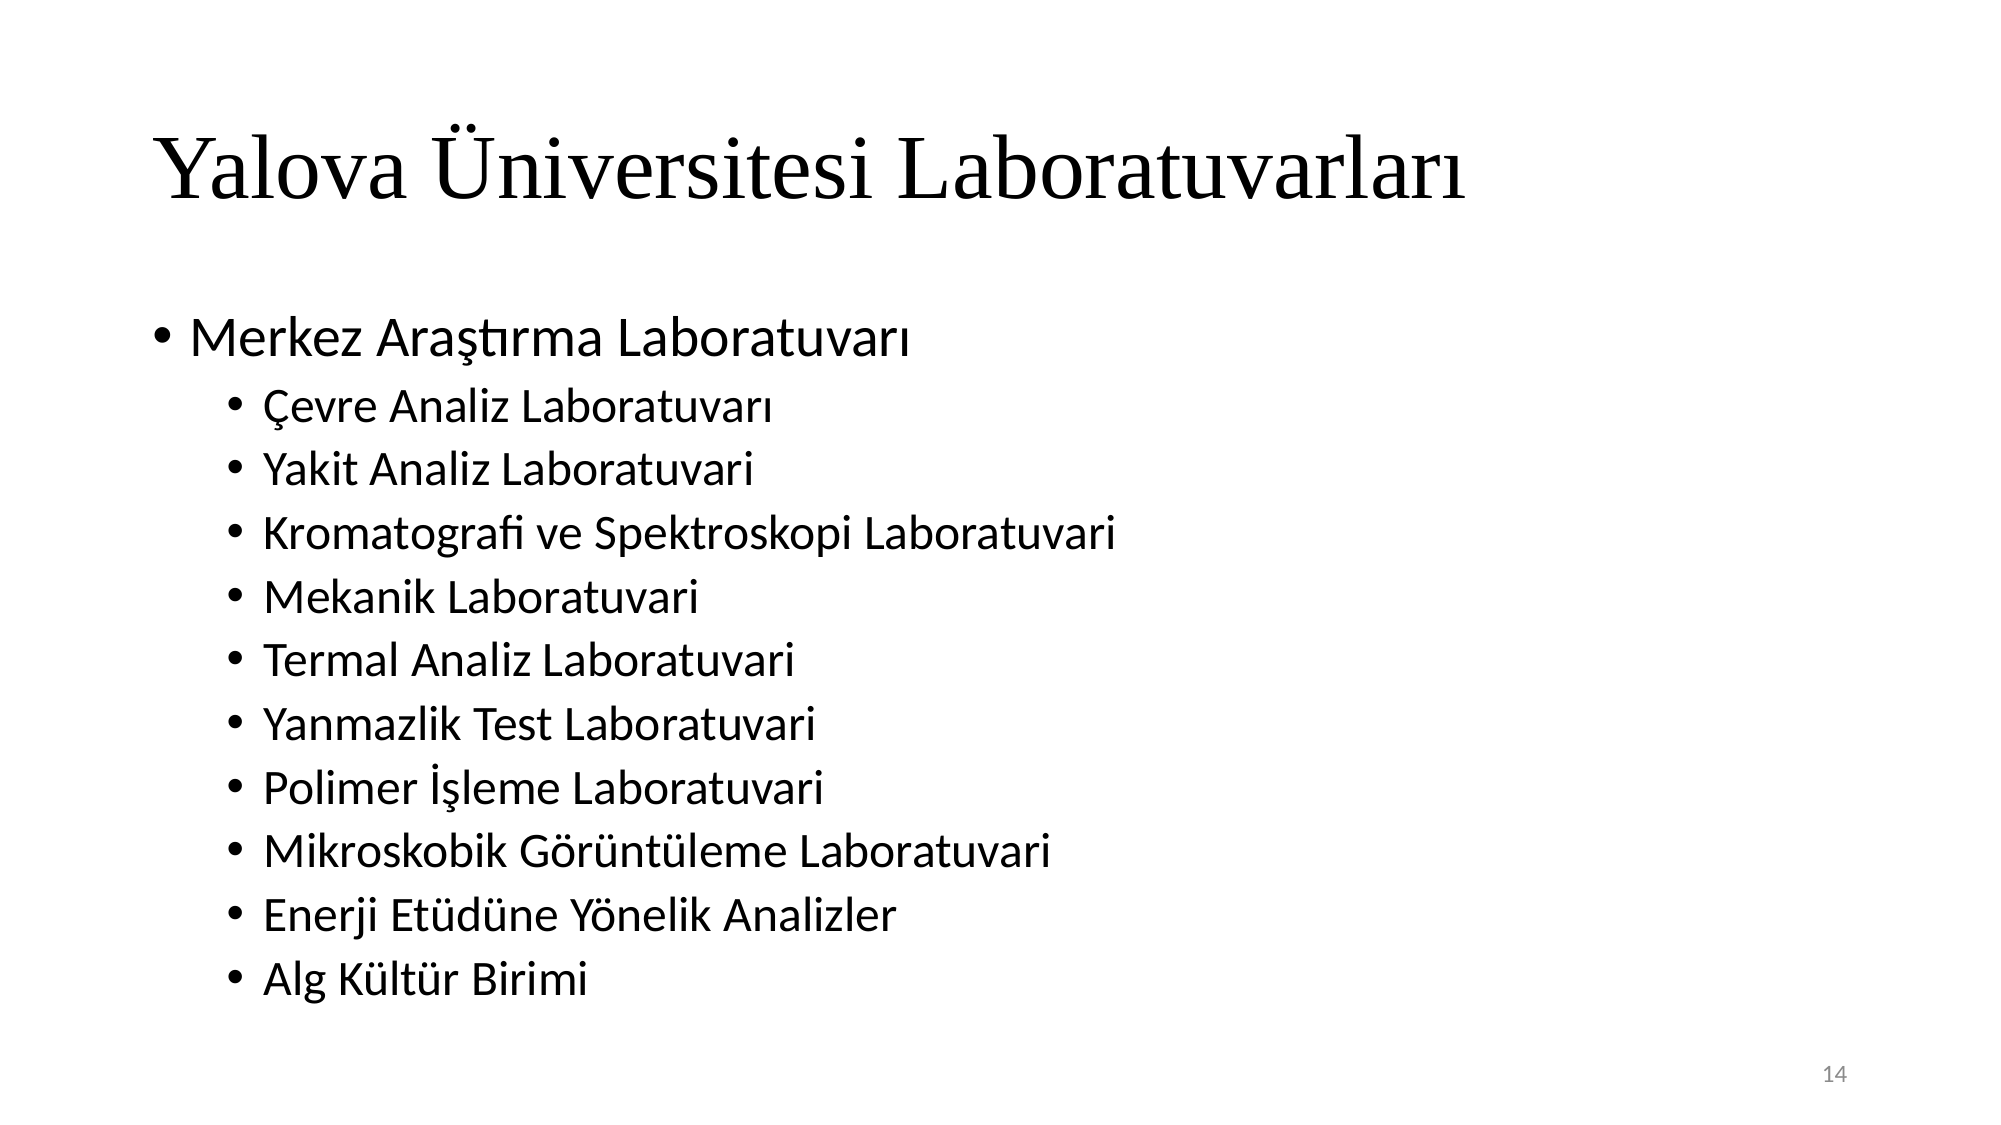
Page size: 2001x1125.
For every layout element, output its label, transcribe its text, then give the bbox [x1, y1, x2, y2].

slide_number 14 [1412, 1042, 1863, 1103]
list Merkez Araştırma Laboratuvarı Çevre Analiz Laboratuvarı Yakit Analiz Laboratuvari Kromatografi ve Spektroskopi Laboratuvari Mekanik Laboratuvari Termal Analiz Laboratuvari Yanmazlik Test Laboratuvari Polimer İşleme Laboratuvari Mikroskobik Görüntüleme Laboratuvari Enerji Etüdüne Yönelik Analizler Alg Kültür Birimi [137, 299, 1863, 1014]
title Yalova Üniversitesi Laboratuvarları [137, 59, 1863, 278]
